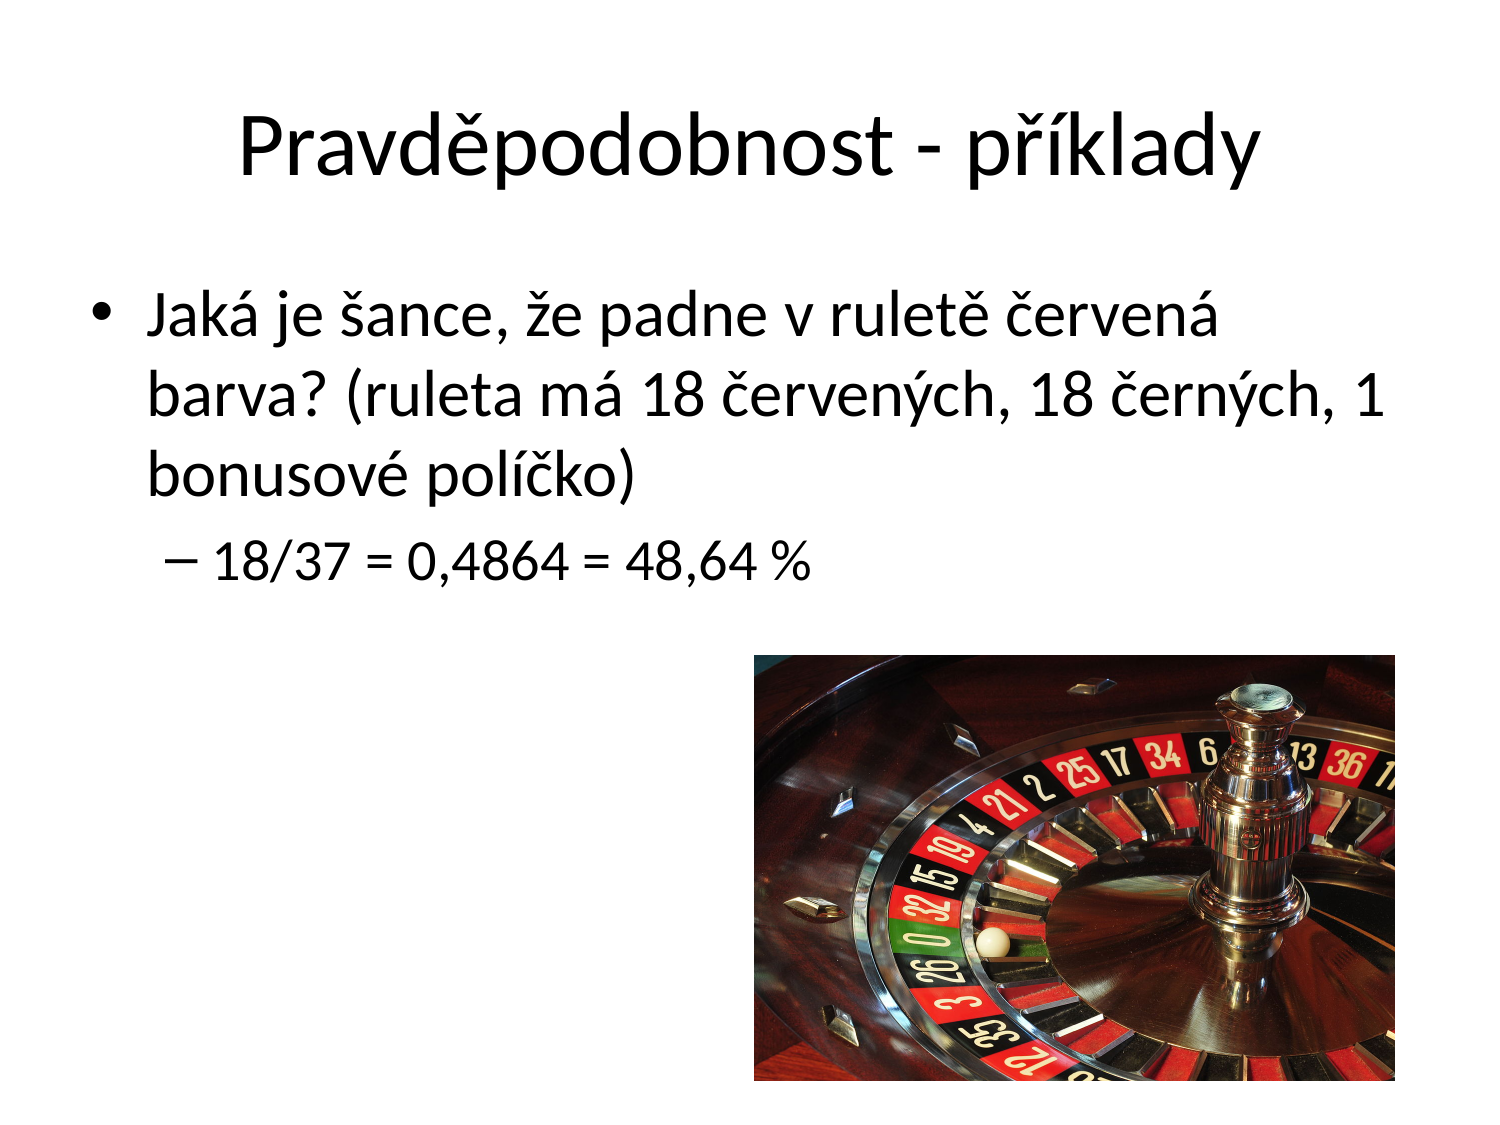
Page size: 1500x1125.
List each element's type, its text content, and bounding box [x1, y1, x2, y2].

picture [754, 655, 1395, 1081]
list Jaká je šance, že padne v ruletě červená barva? (ruleta má 18 červených, 18 černých, 1 bonusové políčko) 18/37 = 0,4864 = 48,64 % [75, 262, 1425, 1005]
title Pravděpodobnost - příklady [75, 45, 1425, 233]
